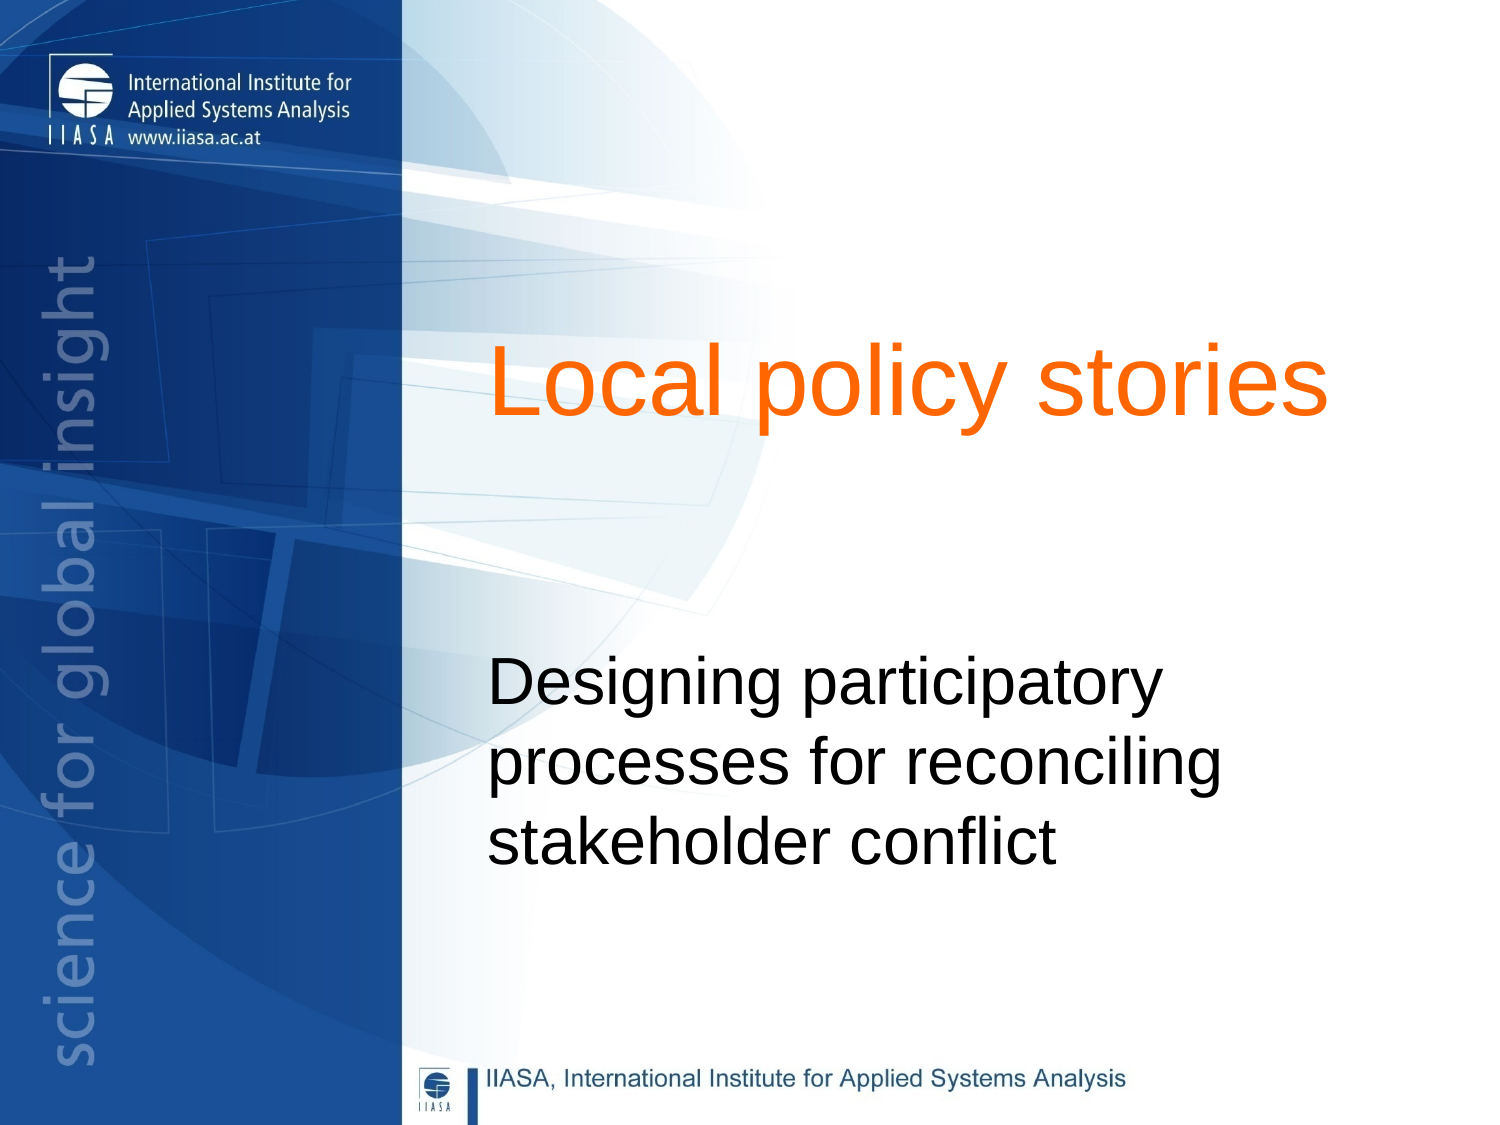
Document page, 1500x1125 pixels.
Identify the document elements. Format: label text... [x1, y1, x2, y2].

title Local policy stories [411, 314, 1500, 557]
subtitle Designing participatory processes for reconciling stakeholder conflict [411, 637, 1500, 926]
picture [0, 0, 1500, 1125]
